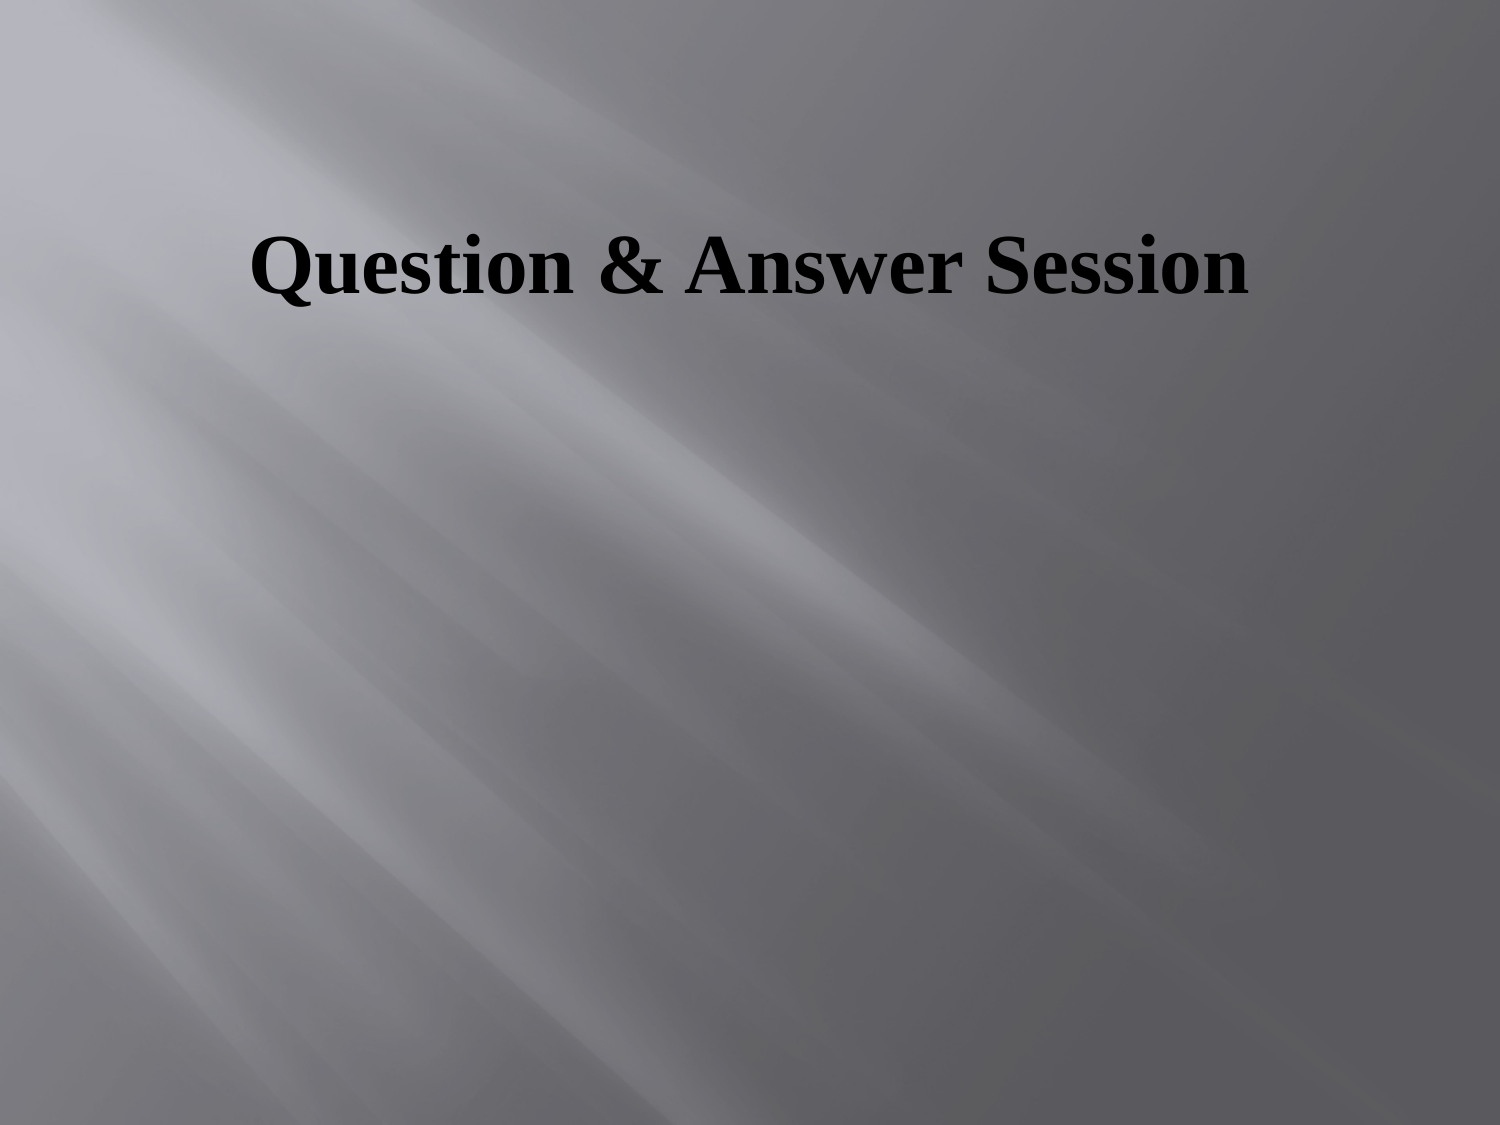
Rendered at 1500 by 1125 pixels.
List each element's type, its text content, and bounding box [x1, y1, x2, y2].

title Question & Answer Session [103, 169, 1397, 349]
